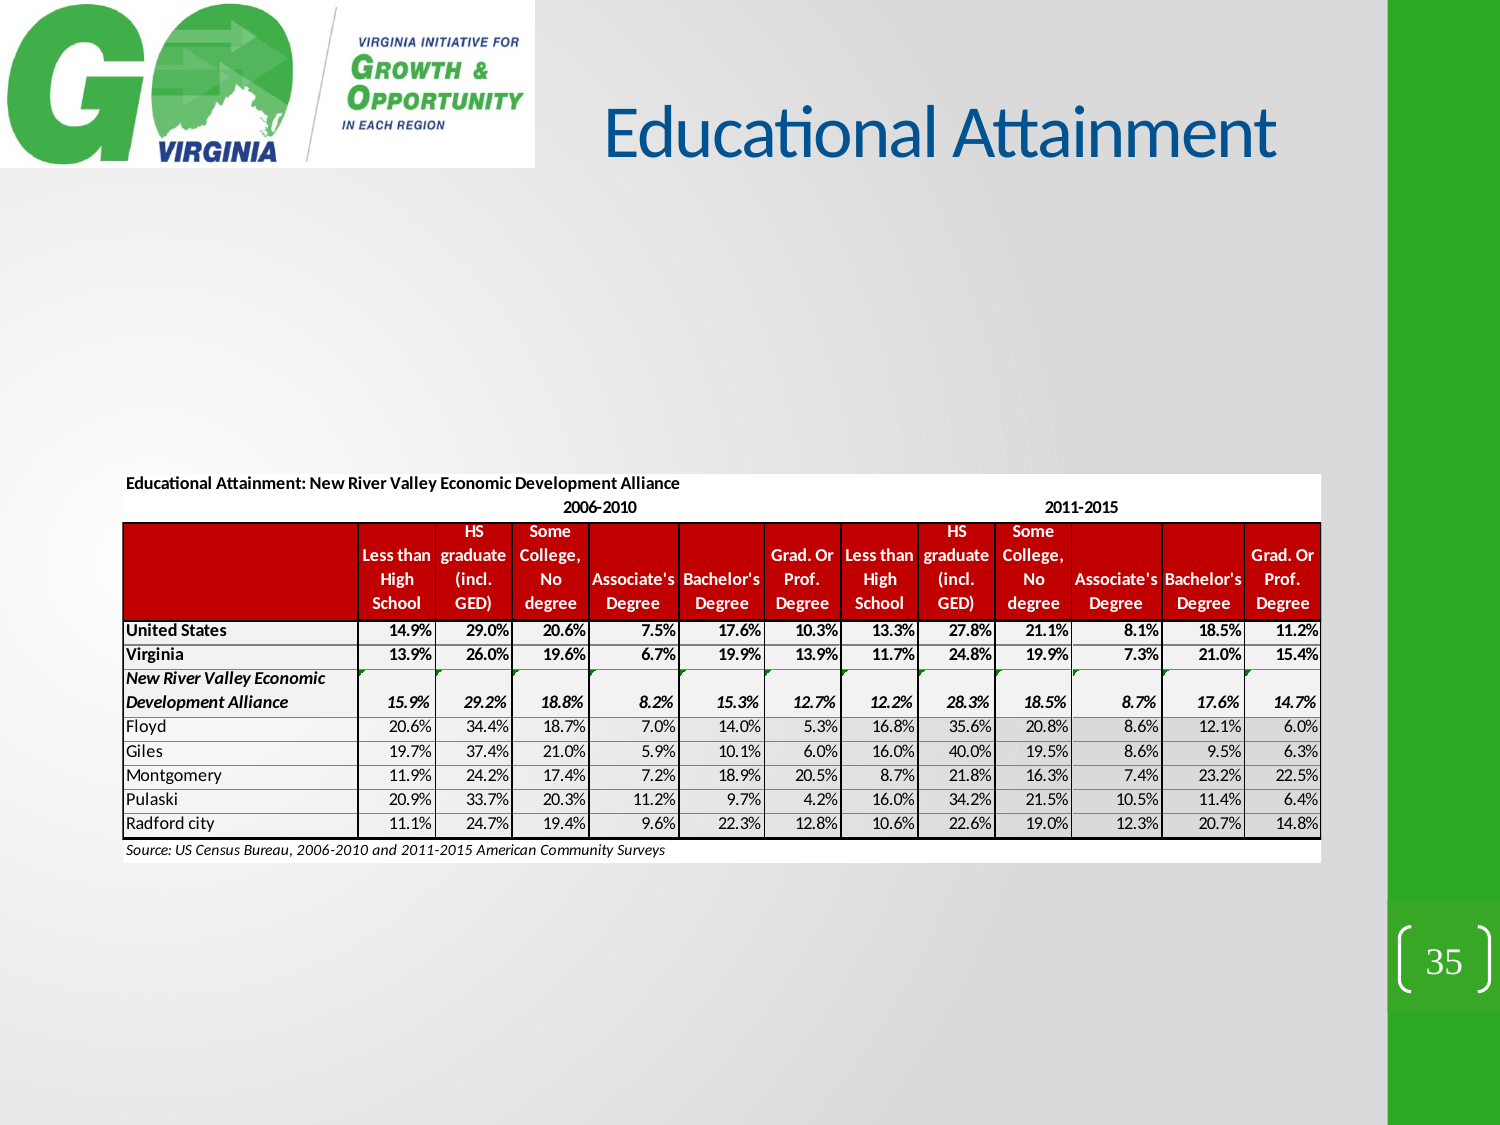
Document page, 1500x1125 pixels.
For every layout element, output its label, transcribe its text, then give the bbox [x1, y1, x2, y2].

picture [0, 0, 535, 168]
title Educational Attainment [559, 33, 1323, 222]
slide_number 35 [1397, 925, 1492, 994]
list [121, 472, 1323, 865]
